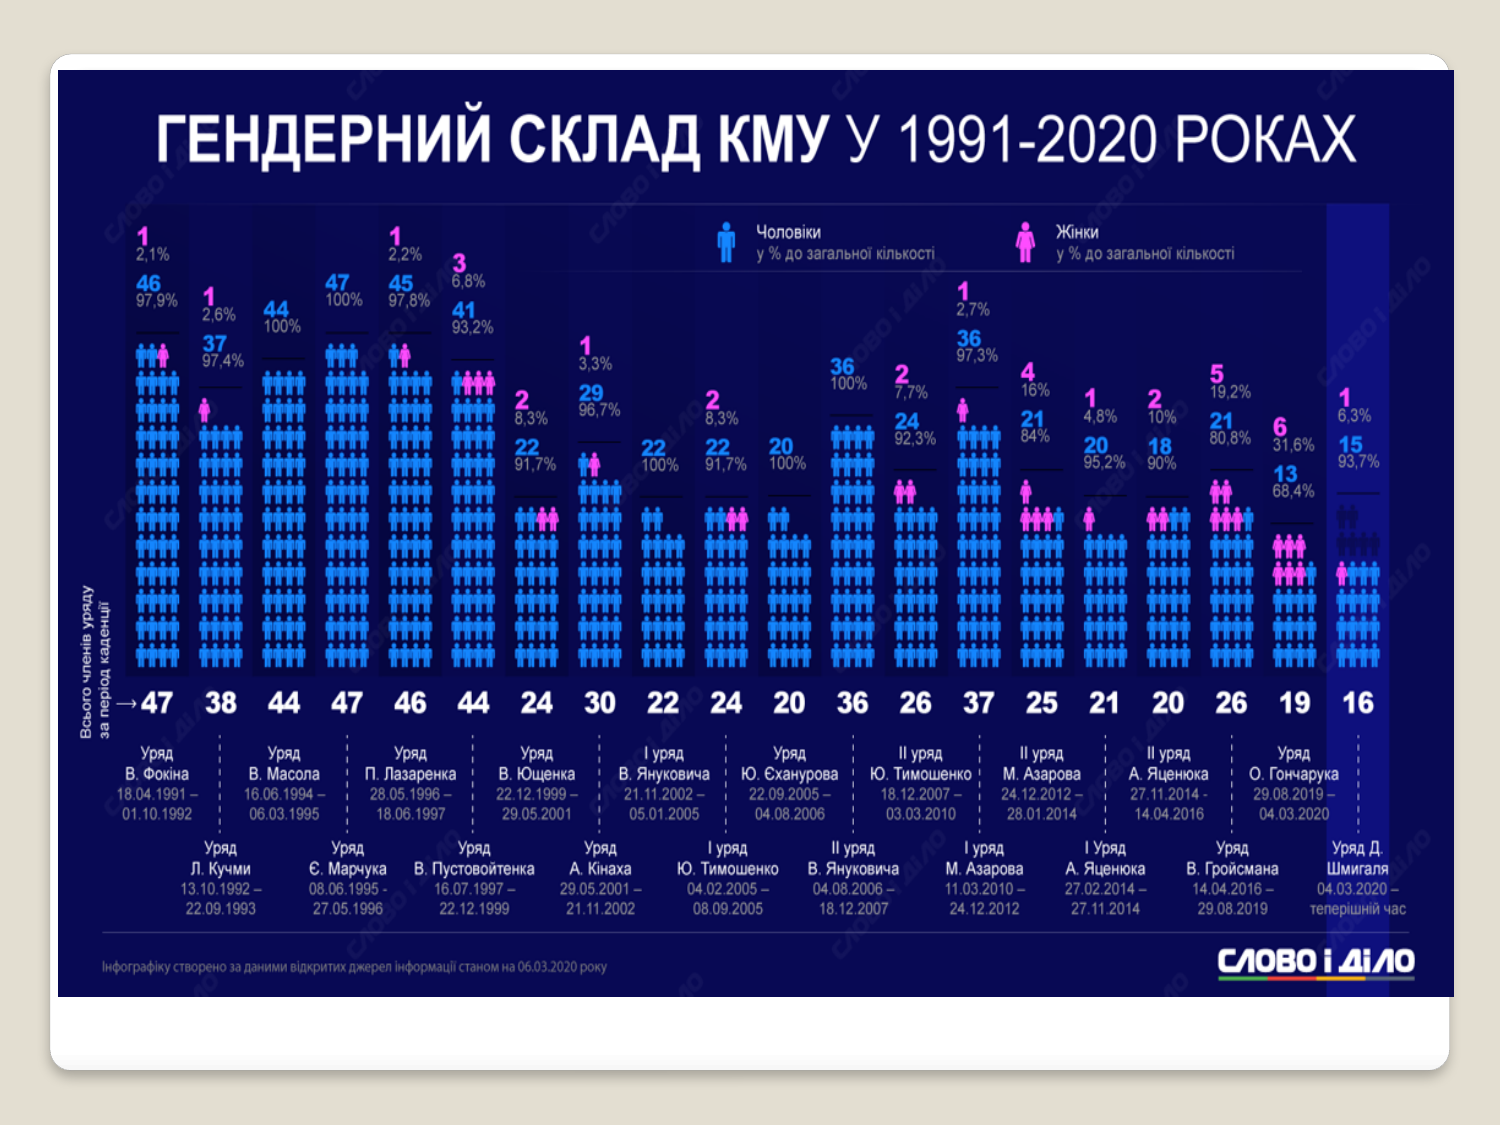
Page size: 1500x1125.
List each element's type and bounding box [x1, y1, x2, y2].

list [58, 70, 1454, 997]
